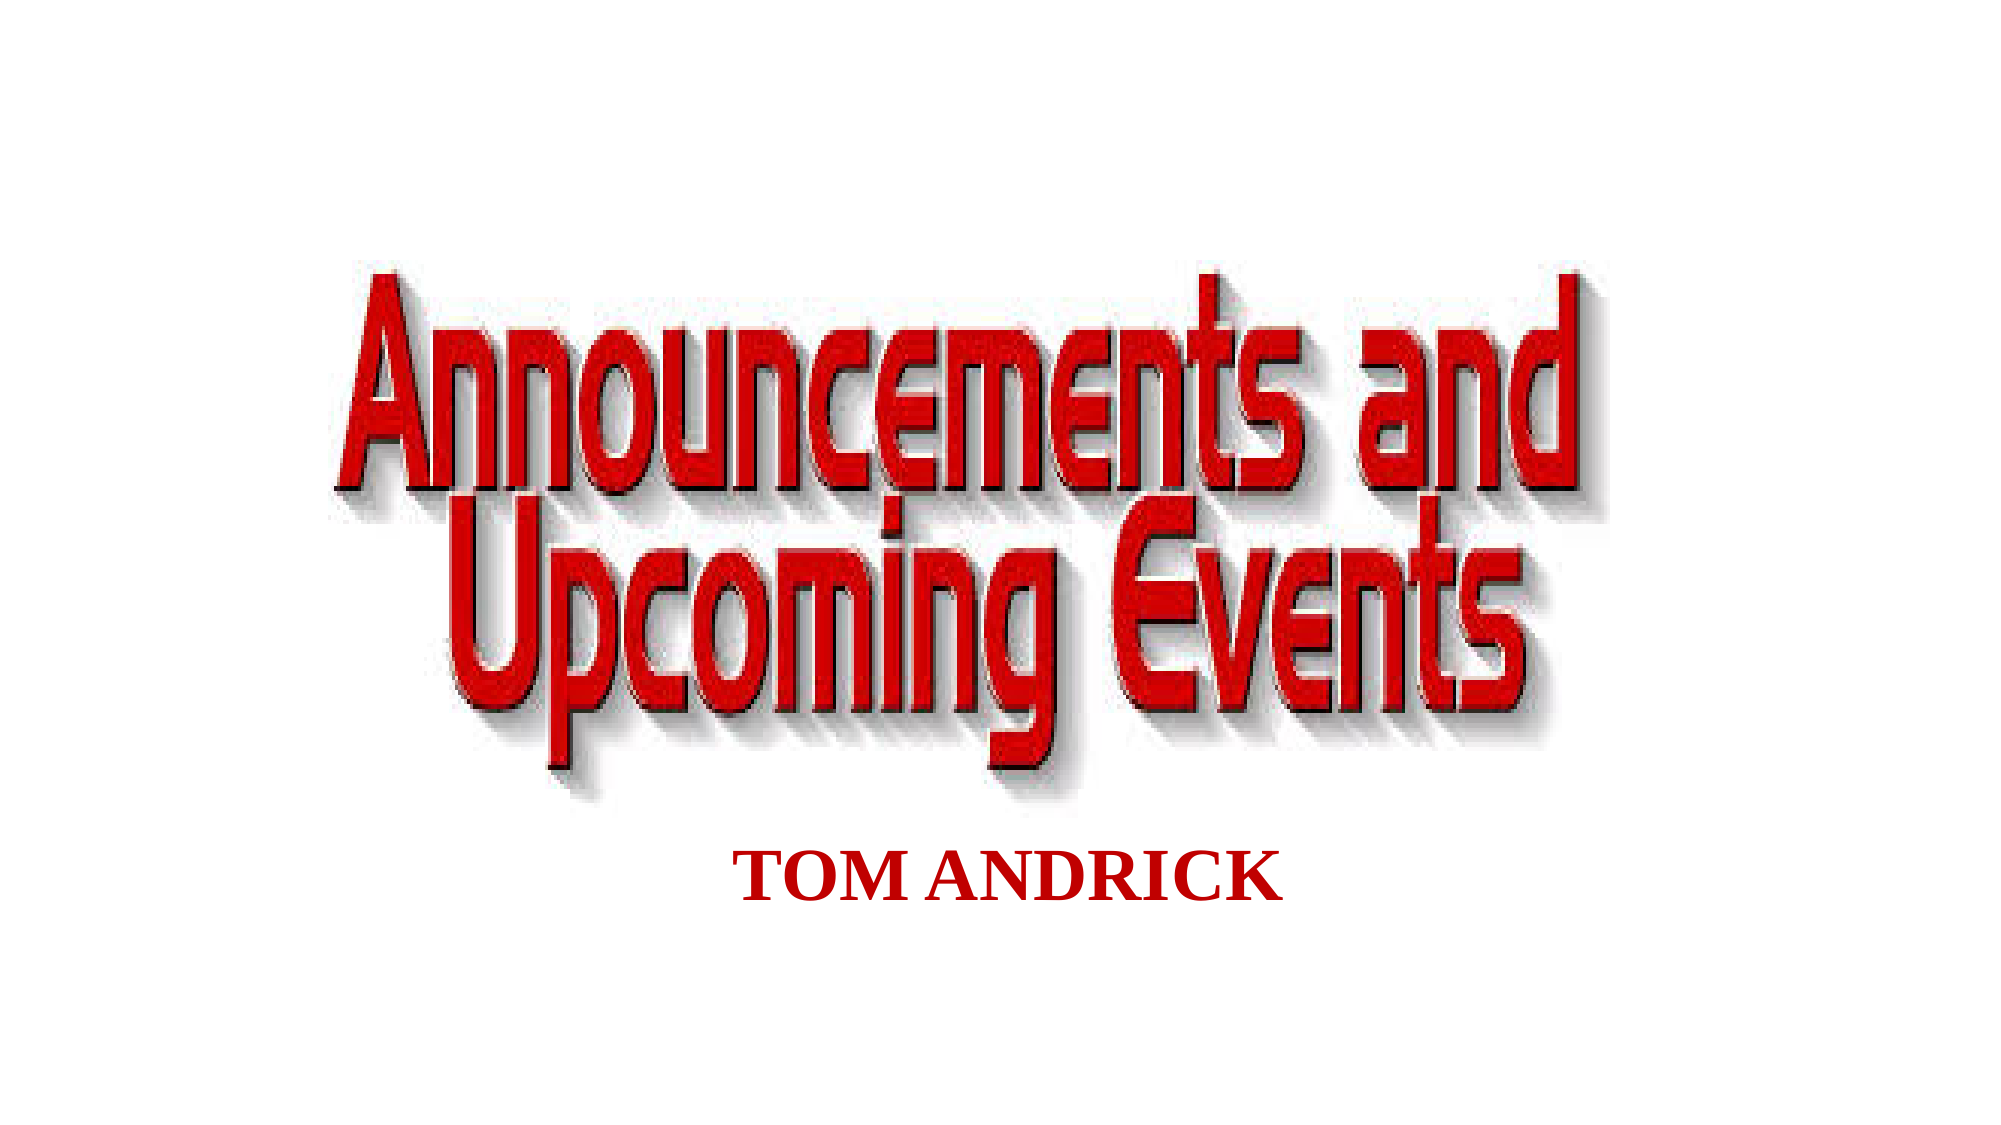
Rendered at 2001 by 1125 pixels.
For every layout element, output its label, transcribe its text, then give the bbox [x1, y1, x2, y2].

picture [327, 259, 1620, 819]
text_box TOM ANDRICK [264, 817, 1753, 923]
